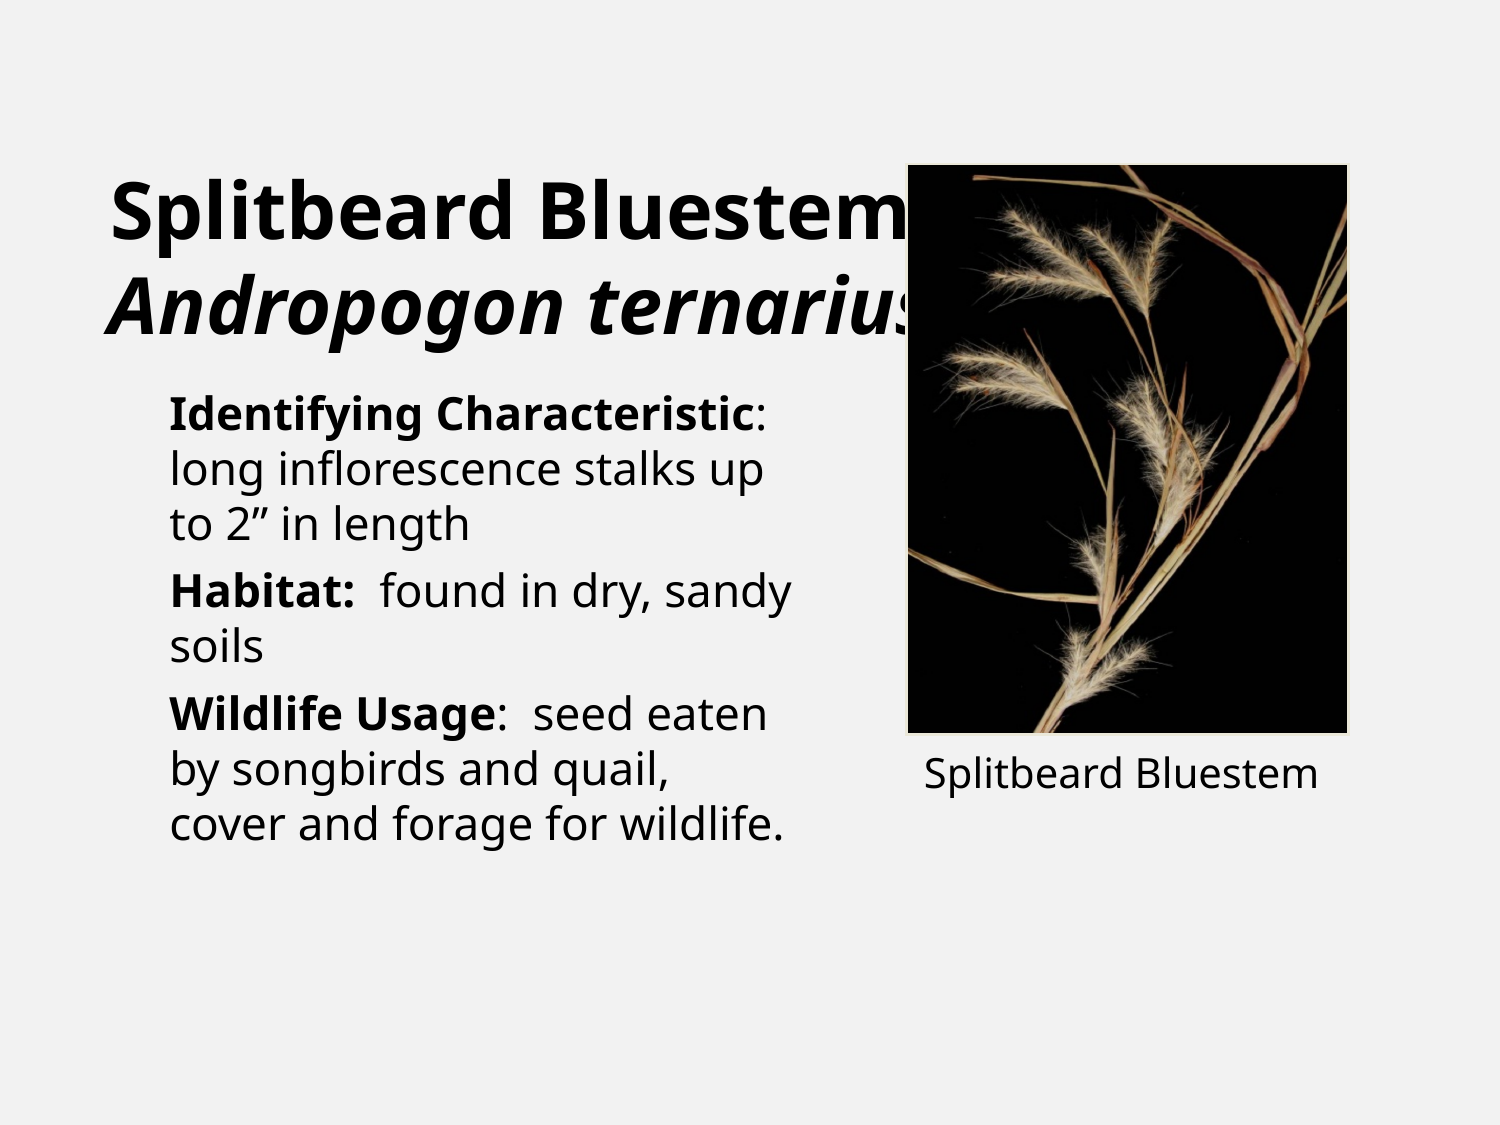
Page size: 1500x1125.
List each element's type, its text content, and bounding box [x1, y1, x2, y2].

text_box Identifying Characteristic: long inflorescence stalks up to 2” in length Habitat: found in dry, sandy soils Wildlife Usage: seed eaten by songbirds and quail, cover and forage for wildlife. [154, 377, 814, 857]
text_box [916, 152, 1338, 822]
picture [908, 165, 916, 733]
text_box Splitbeard Bluestem Andropogon ternarius [94, 152, 915, 358]
picture [1338, 165, 1347, 733]
